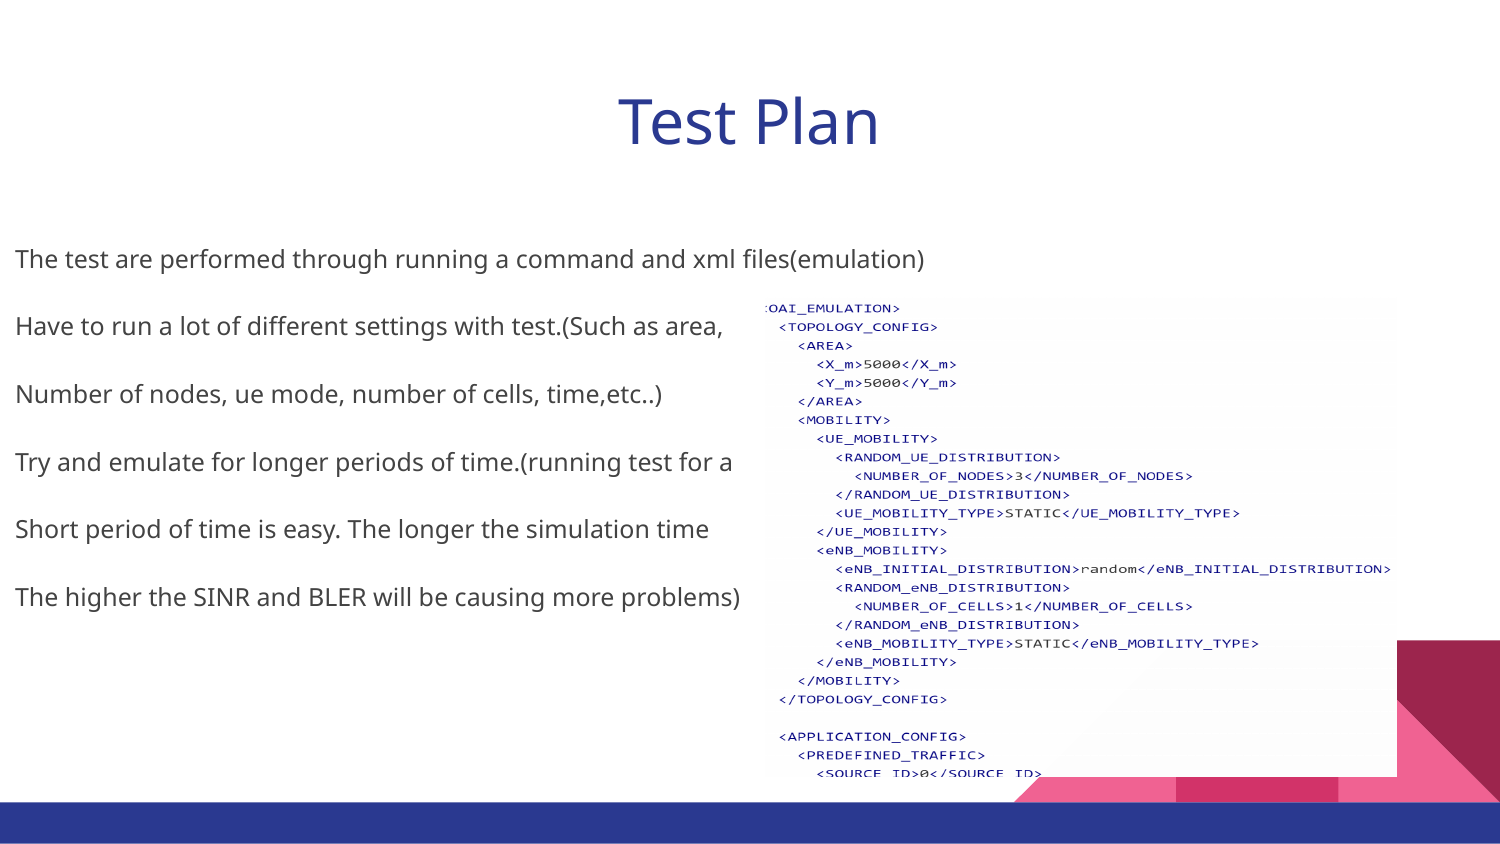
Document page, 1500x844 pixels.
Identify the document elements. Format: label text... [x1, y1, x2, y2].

title Test Plan [51, 67, 1449, 167]
list The test are performed through running a command and xml files(emulation) Have to run a lot of different settings with test.(Such as area, Number of nodes, ue mode, number of cells, time,etc..) Try and emulate for longer periods of time.(running test for a Short period of time is easy. The longer the simulation time The higher the SINR and BLER will be causing more problems) [0, 223, 1155, 702]
picture [765, 275, 1419, 777]
